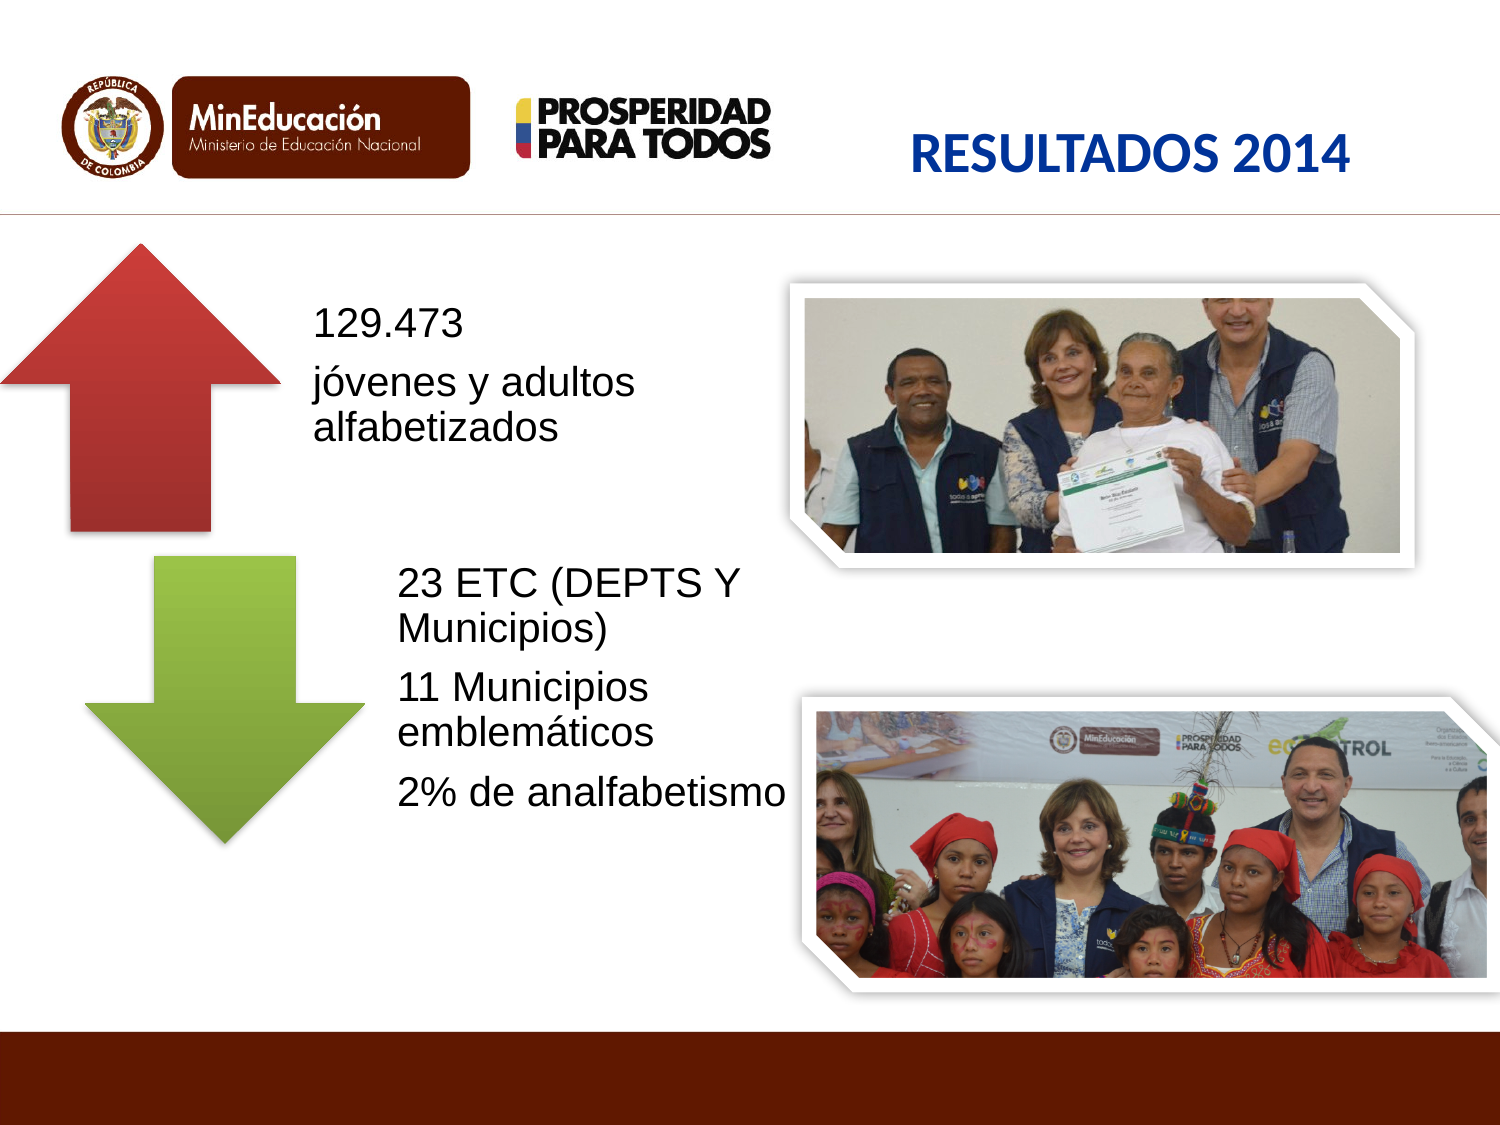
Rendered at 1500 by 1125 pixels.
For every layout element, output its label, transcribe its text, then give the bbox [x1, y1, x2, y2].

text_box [0, 243, 851, 845]
picture [0, 0, 1500, 1125]
text_box RESULTADOS 2014 [895, 106, 1366, 192]
